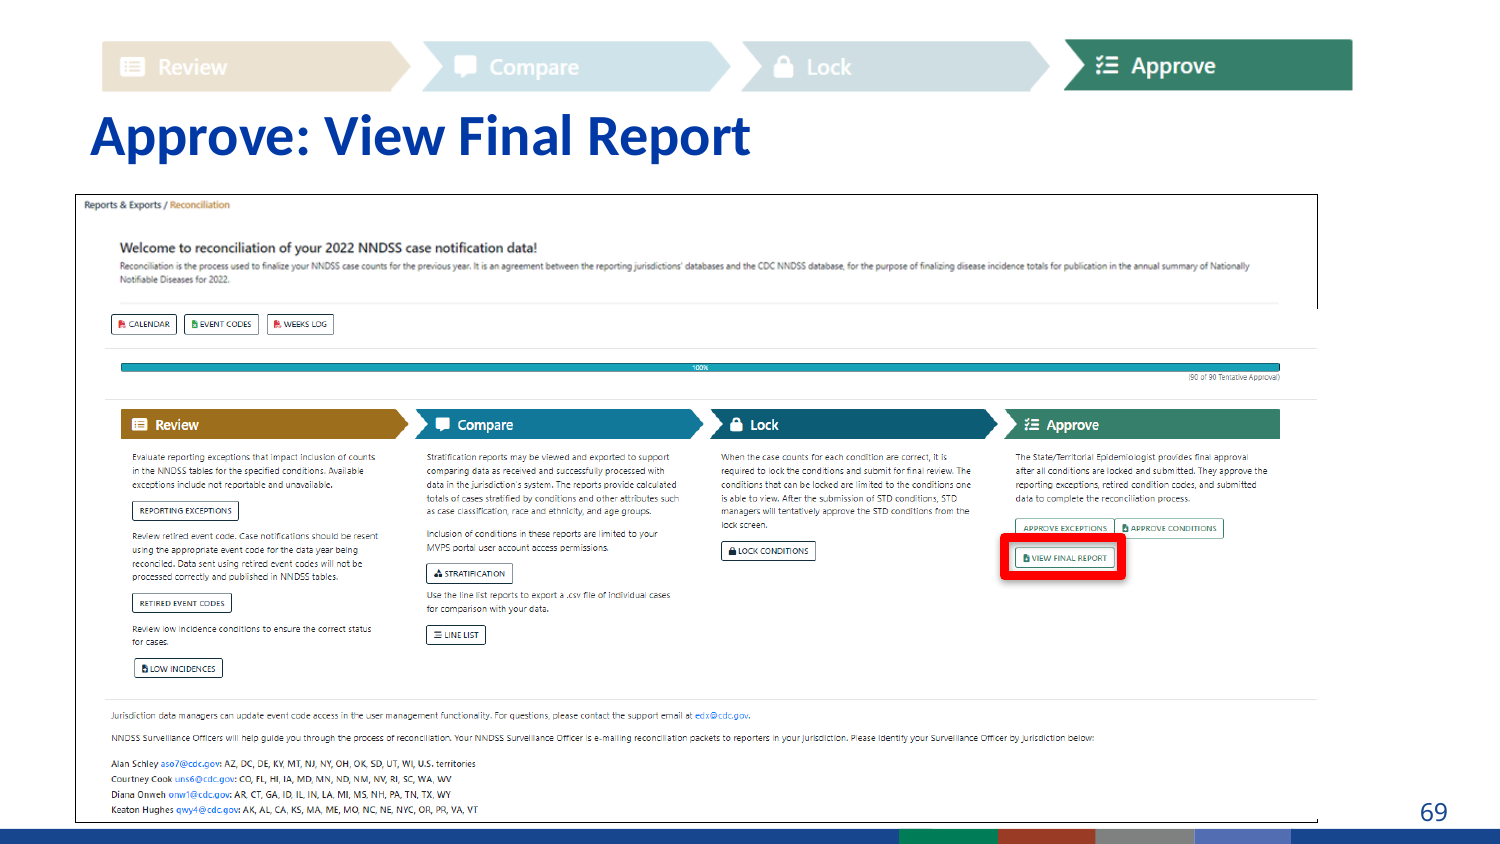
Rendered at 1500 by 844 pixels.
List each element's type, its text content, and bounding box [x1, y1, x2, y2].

text_box 69 [1405, 789, 1467, 838]
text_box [96, 33, 1366, 100]
picture [74, 194, 1318, 823]
title Approve: View Final Report [75, 33, 1425, 175]
